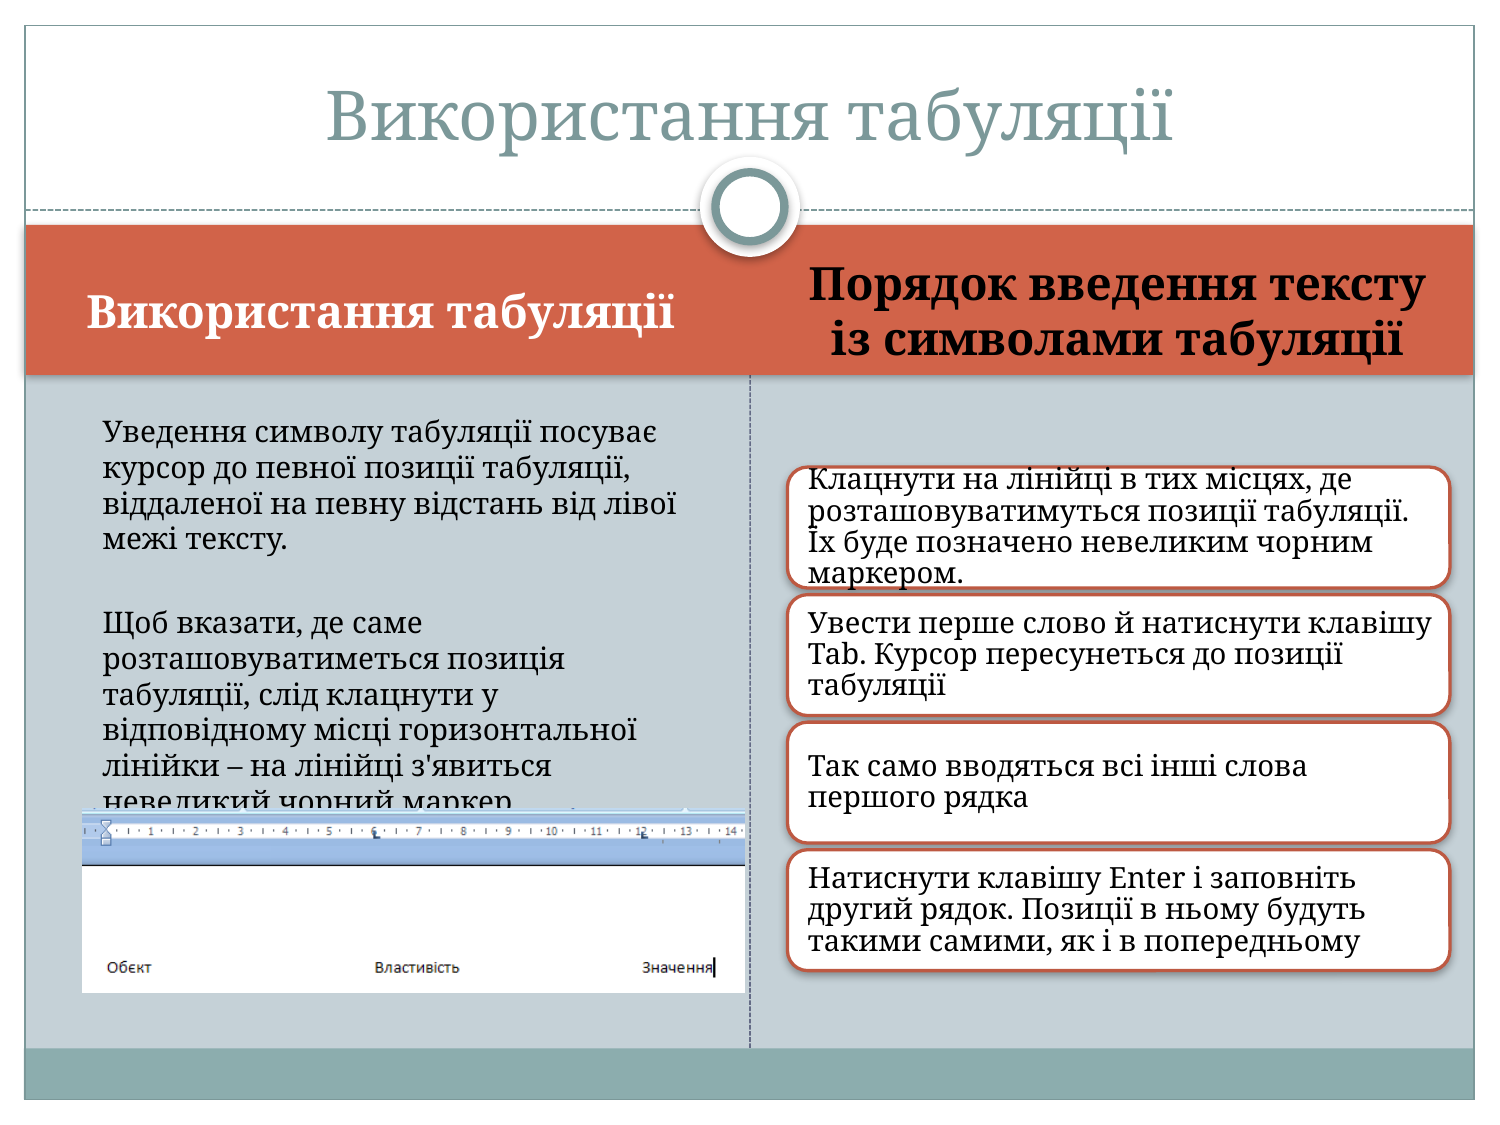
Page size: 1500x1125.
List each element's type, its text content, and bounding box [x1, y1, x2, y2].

picture [81, 808, 745, 993]
list Уведення символу табуляції посуває курсор до певної позиції табуляції, віддаленої на певну відстань від лівої межі тексту. Щоб вказати, де саме розташовуватиметься позиція табуляції, слід клацнути у відповідному місці горизонтальної лінійки – на лінійці з'явиться невеликий чорний маркер. [49, 405, 713, 832]
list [787, 405, 1451, 1033]
list Використання табуляції [48, 249, 714, 371]
title Використання табуляції [49, 37, 1450, 162]
list Порядок введення тексту із символами табуляції [785, 249, 1450, 371]
